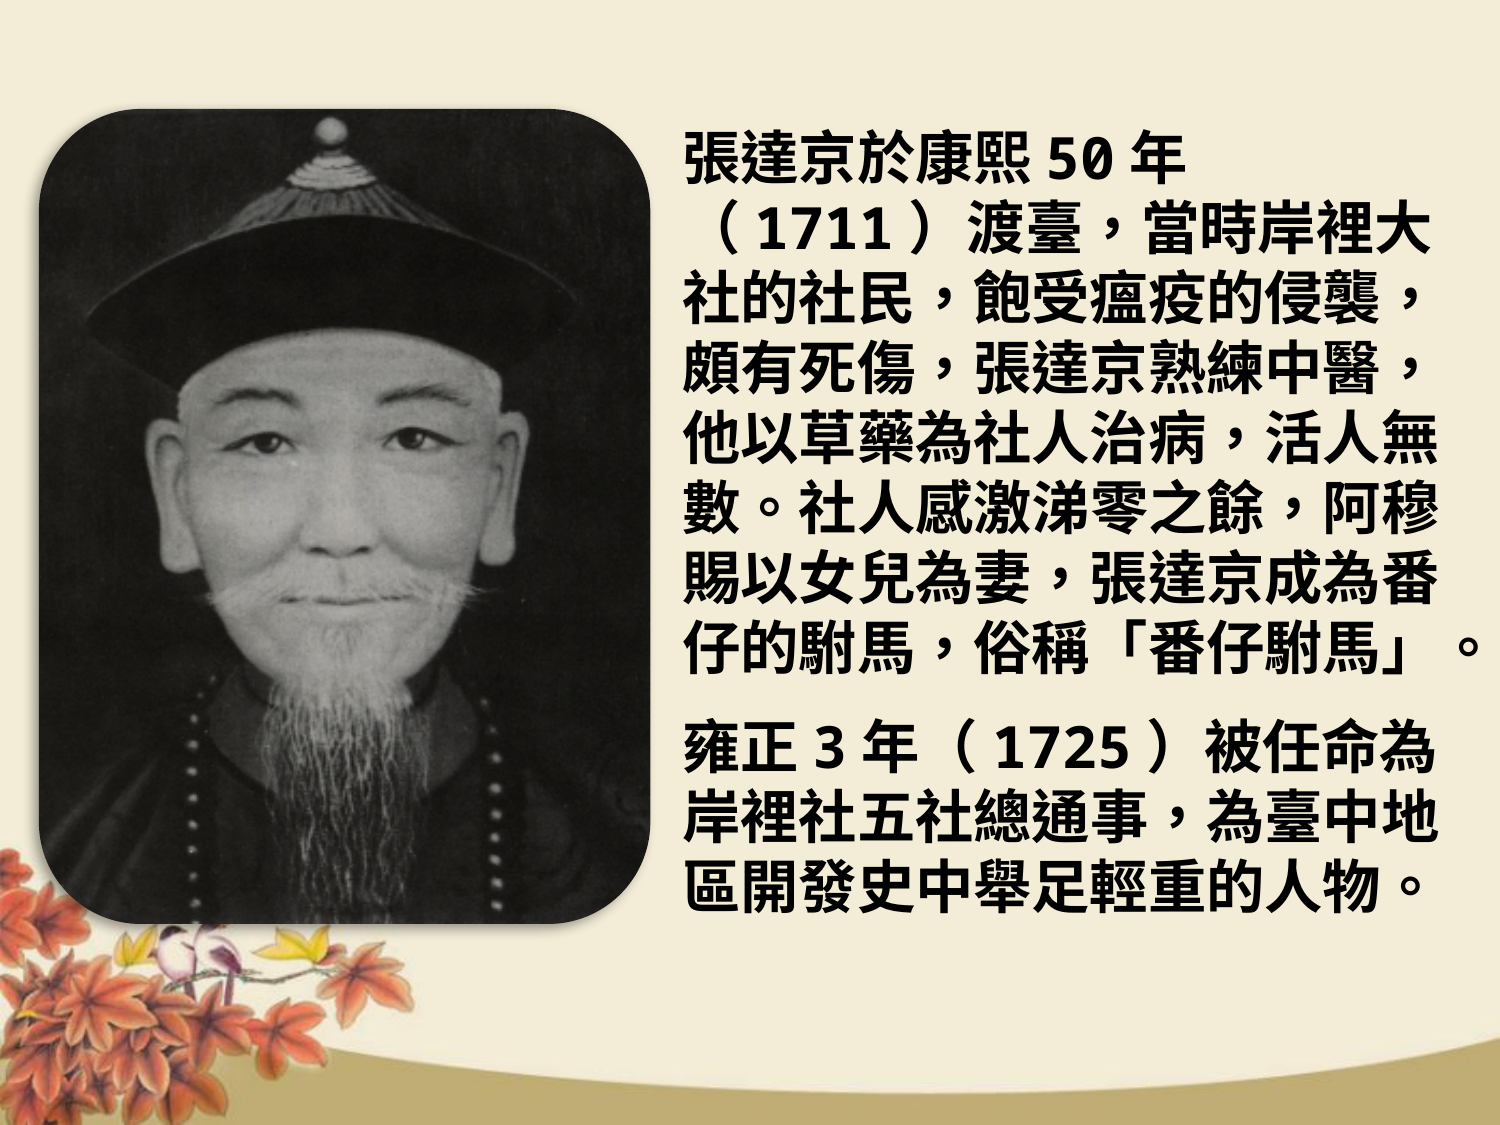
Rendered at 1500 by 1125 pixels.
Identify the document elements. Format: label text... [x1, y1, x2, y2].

picture [0, 0, 1500, 1125]
text_box 張達京於康熙50年（1711）渡臺，當時岸裡大社的社民，飽受瘟疫的侵襲，頗有死傷，張達京熟練中醫，他以草藥為社人治病，活人無數。社人感激涕零之餘，阿穆賜以女兒為妻，張達京成為番仔的駙馬，俗稱「番仔駙馬」。 雍正3年（1725）被任命為岸裡社五社總通事，為臺中地區開發史中舉足輕重的人物。 [667, 113, 1459, 928]
